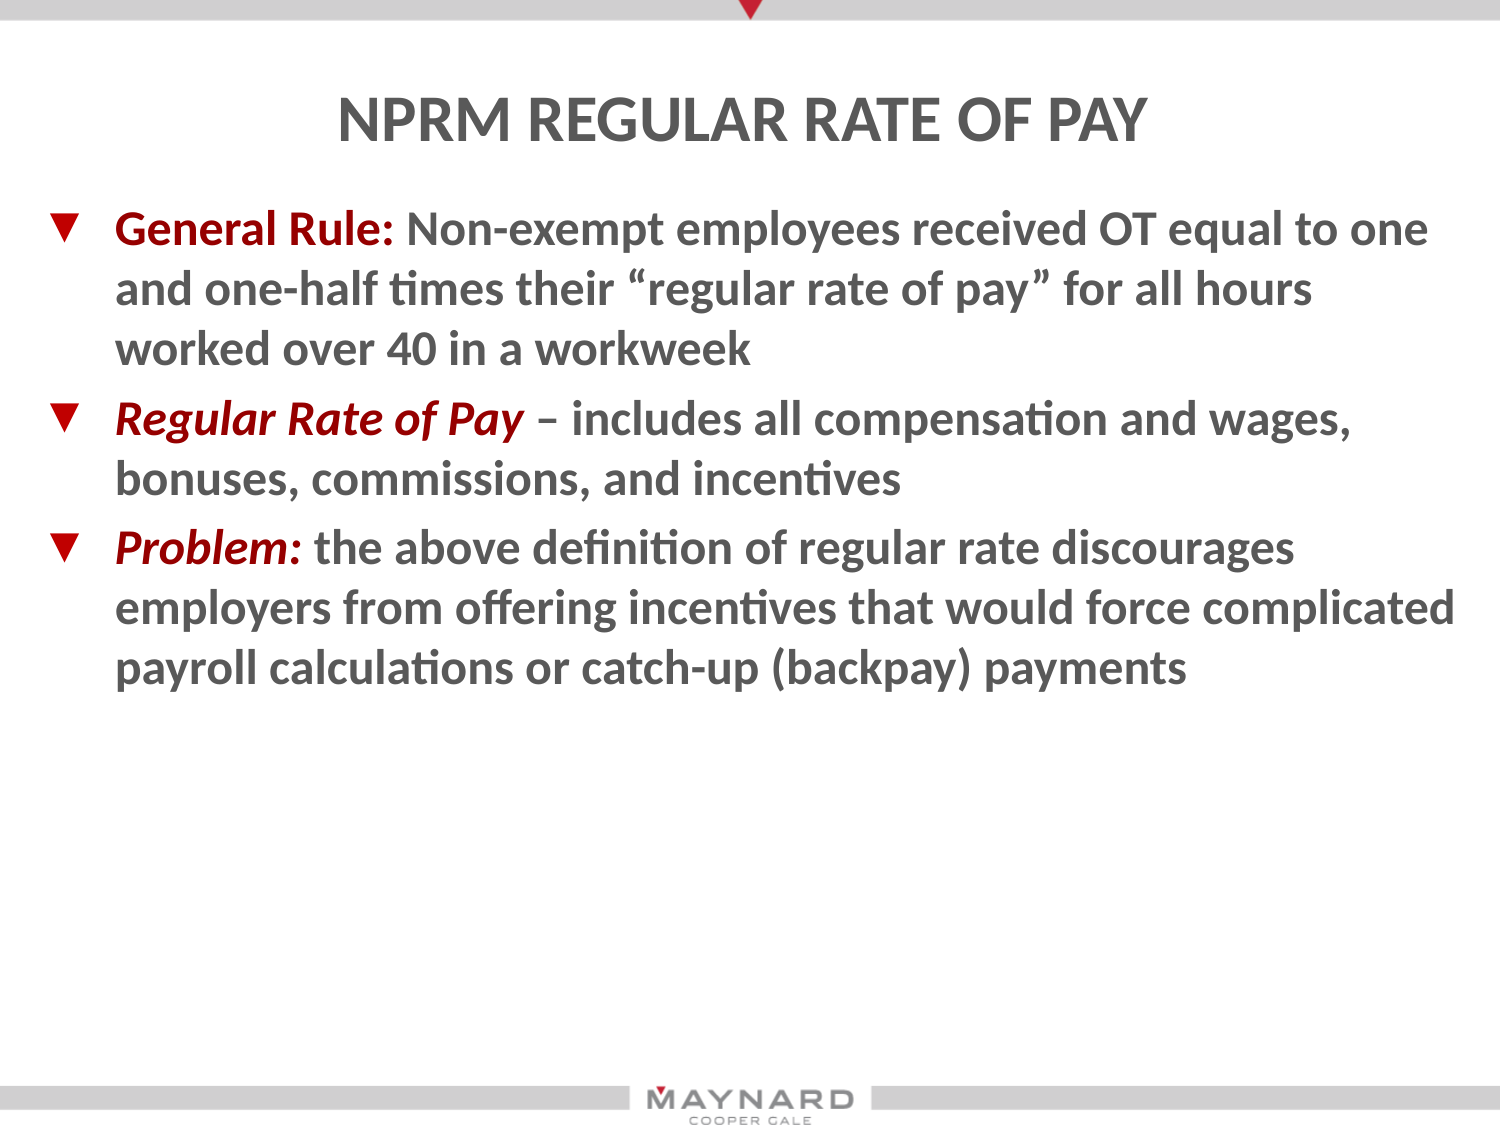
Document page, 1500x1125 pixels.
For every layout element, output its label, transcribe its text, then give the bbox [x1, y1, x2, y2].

title NPRM REGULAR RATE OF PAY [0, 75, 1500, 263]
list General Rule: Non-exempt employees received OT equal to one and one-half times their “regular rate of pay” for all hours worked over 40 in a workweek Regular Rate of Pay – includes all compensation and wages, bonuses, commissions, and incentives Problem: the above definition of regular rate discourages employers from offering incentives that would force complicated payroll calculations or catch-up (backpay) payments [24, 187, 1488, 1000]
picture [0, 263, 1500, 1125]
picture [0, 0, 1500, 75]
